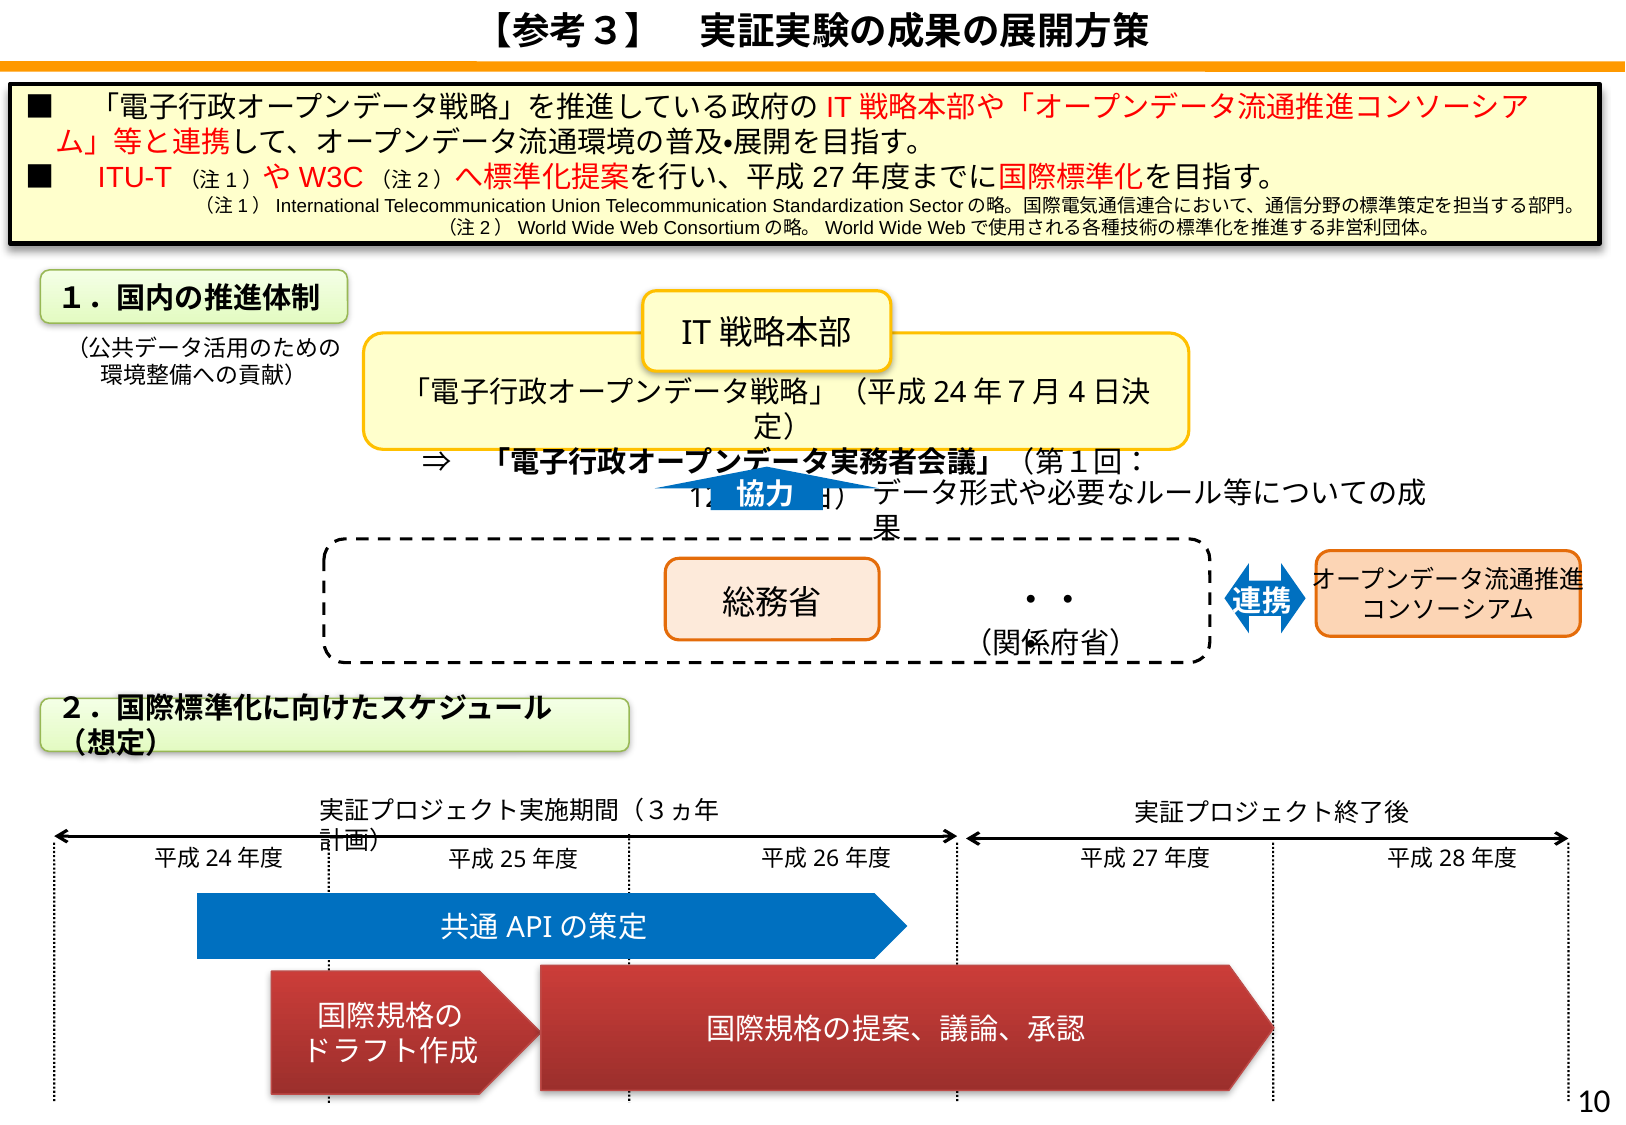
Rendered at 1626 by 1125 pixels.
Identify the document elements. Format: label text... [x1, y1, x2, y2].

text_box 平成25年度 [433, 862, 594, 880]
text_box [1238, 561, 1251, 574]
slide_number 9 [1497, 1069, 1625, 1125]
text_box データ形式や必要なルール等についての成果 [857, 466, 1463, 552]
text_box 連携 [1204, 574, 1320, 617]
text_box （公共データ活用のための 環境整備への貢献） [28, 326, 380, 396]
text_box [820, 474, 857, 513]
text_box 実証プロジェクト実施期間（３ヵ年計画） [304, 787, 742, 835]
text_box 平成27年度 [1065, 846, 1226, 879]
text_box 国際規格の ドラフト作成 [270, 970, 535, 1095]
text_box 平成28年度 [1372, 846, 1533, 879]
text_box 協力 [711, 467, 820, 518]
text_box 実証プロジェクト実施期間（３ヵ年計画） [304, 845, 742, 862]
text_box オープンデータ流通推進 コンソーシアム [1316, 550, 1581, 637]
text_box 【参考３】 実証実験の成果の展開方策 [0, 0, 1625, 60]
text_box 国際規格の提案、議論、承認 [540, 964, 1275, 1092]
text_box [1234, 617, 1296, 636]
text_box ■ 「電子行政オープンデータ戦略」を推進している政府のIT戦略本部や「オープンデータ流通推進コンソーシアム」等と連携して、オープンデータ流通環境の普及・展開を目指す。 ■ ITU-T（注1）やW3C（注2）へ標準化提案を行い、平成27年度までに国際標準化を目指す。 （注1）International Telecommunication Union Telecommunication Standardization Sectorの略。国際電気通信連合において、通信分野の標準策定を担当する部門。 （注2）World Wide Web Consortiumの略。World Wide Webで使用される各種技術の標準化を推進する非営利団体。 [8, 82, 1602, 246]
text_box 共通APIの策定 [195, 891, 910, 962]
text_box 平成26年度 [746, 845, 907, 879]
text_box [652, 475, 711, 513]
text_box 実証プロジェクト終了後 [1119, 788, 1425, 834]
text_box [323, 538, 1210, 663]
text_box ・・・ [997, 667, 1135, 674]
text_box [1279, 561, 1292, 574]
text_box １．国内の推進体制 [39, 269, 349, 324]
text_box （関係府省） [942, 617, 1160, 667]
text_box 「電子行政オープンデータ戦略」（平成24年７月4日決定） ⇒ 「電子行政オープンデータ実務者会議」（第１回：12月10日） [361, 330, 1191, 452]
text_box IT戦略本部 [641, 289, 892, 372]
text_box ２．国際標準化に向けたスケジュール（想定） [39, 697, 630, 753]
text_box 平成24年度 [139, 845, 299, 879]
